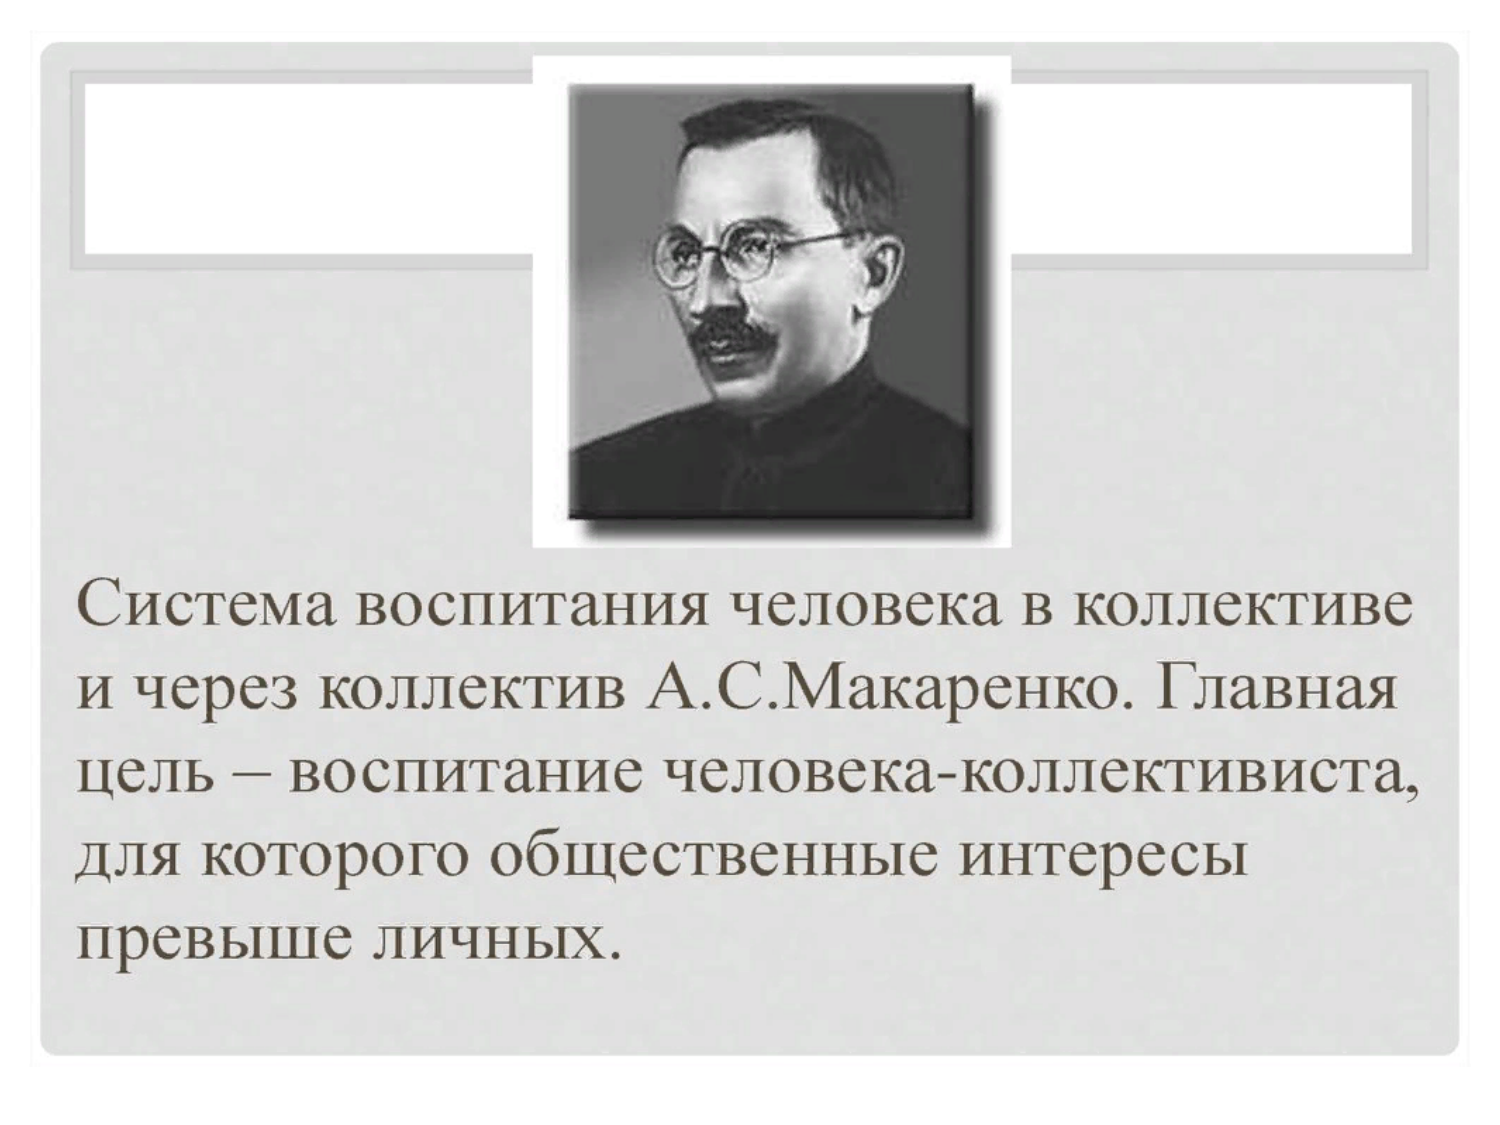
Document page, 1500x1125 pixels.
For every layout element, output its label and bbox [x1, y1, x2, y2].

list [29, 30, 1471, 1067]
